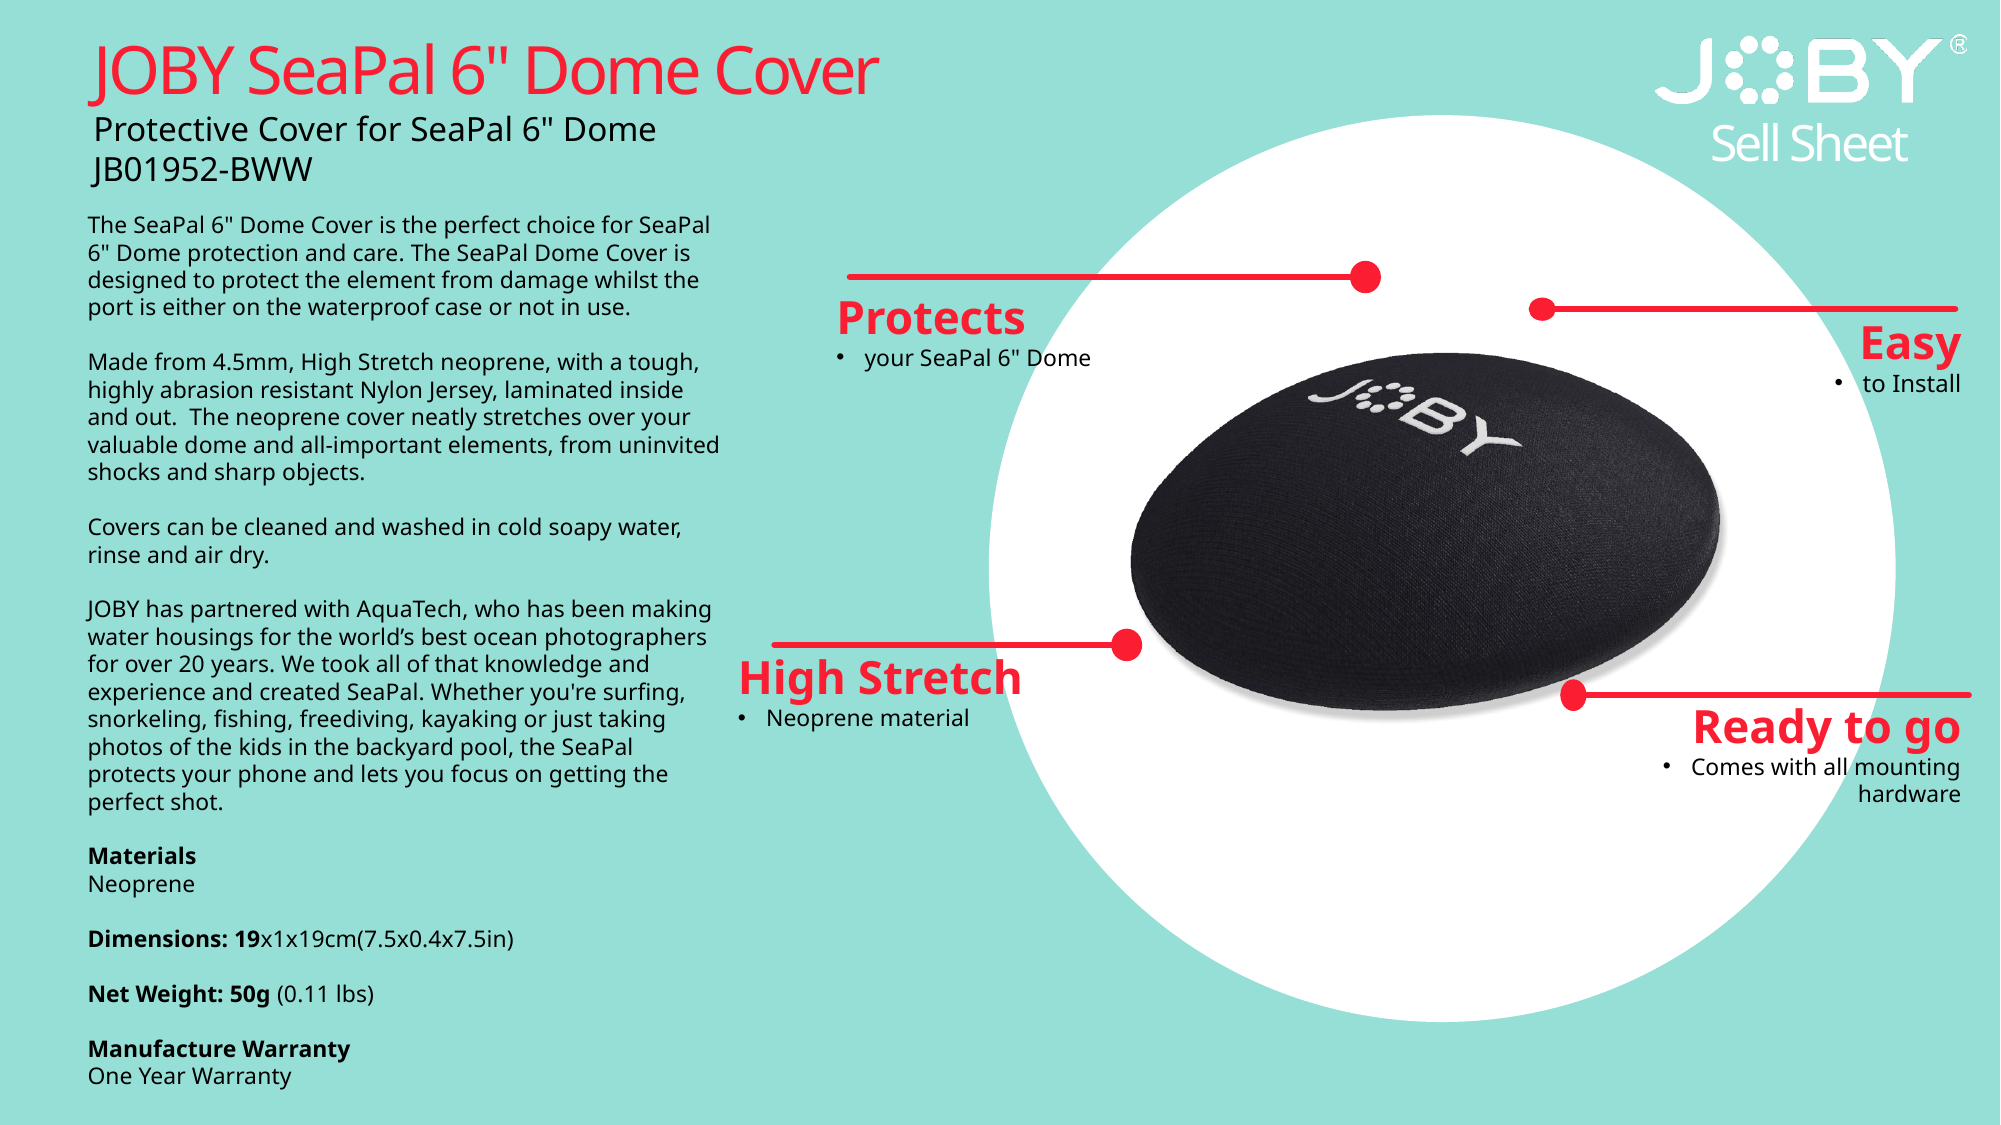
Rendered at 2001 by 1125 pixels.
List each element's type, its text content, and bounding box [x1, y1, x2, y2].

text_box JOBY SeaPal 6" Dome Cover Protective Cover for SeaPal 6" Dome JB01952-BWW [78, 20, 2000, 196]
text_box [1563, 682, 1977, 893]
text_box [821, 263, 1378, 451]
text_box Sell Sheet [1578, 103, 2000, 179]
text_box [1477, 298, 1977, 480]
text_box [1059, 728, 1759, 1023]
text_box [722, 631, 1143, 811]
text_box The SeaPal 6" Dome Cover is the perfect choice for SeaPal 6" Dome protection and care. The SeaPal Dome Cover is designed to protect the element from damage whilst the port is either on the waterproof case or not in use. Made from 4.5mm, High Stretch neoprene, with a tough, highly abrasion resistant Nylon Jersey, laminated inside and out. The neoprene cover neatly stretches over your valuable dome and all-important elements, from uninvited shocks and sharp objects. Covers can be cleaned and washed in cold soapy water, rinse and air dry. JOBY has partnered with AquaTech, who has been making water housings for the world’s best ocean photographers for over 20 years. We took all of that knowledge and experience and created SeaPal. Whether you're surfing, snorkeling, fishing, freediving, kayaking or just taking photos of the kids in the backyard pool, the SeaPal protects your phone and lets you focus on getting the perfect shot. Materials Neoprene Dimensions: 19x1x19cm(7.5x0.4x7.5in) Net Weight: 50g (0.11 lbs) Manufacture Warranty One Year Warranty [72, 203, 742, 1097]
picture [1127, 341, 1731, 728]
text_box [1107, 196, 1807, 341]
text_box [1731, 480, 1896, 682]
text_box [988, 451, 1127, 631]
